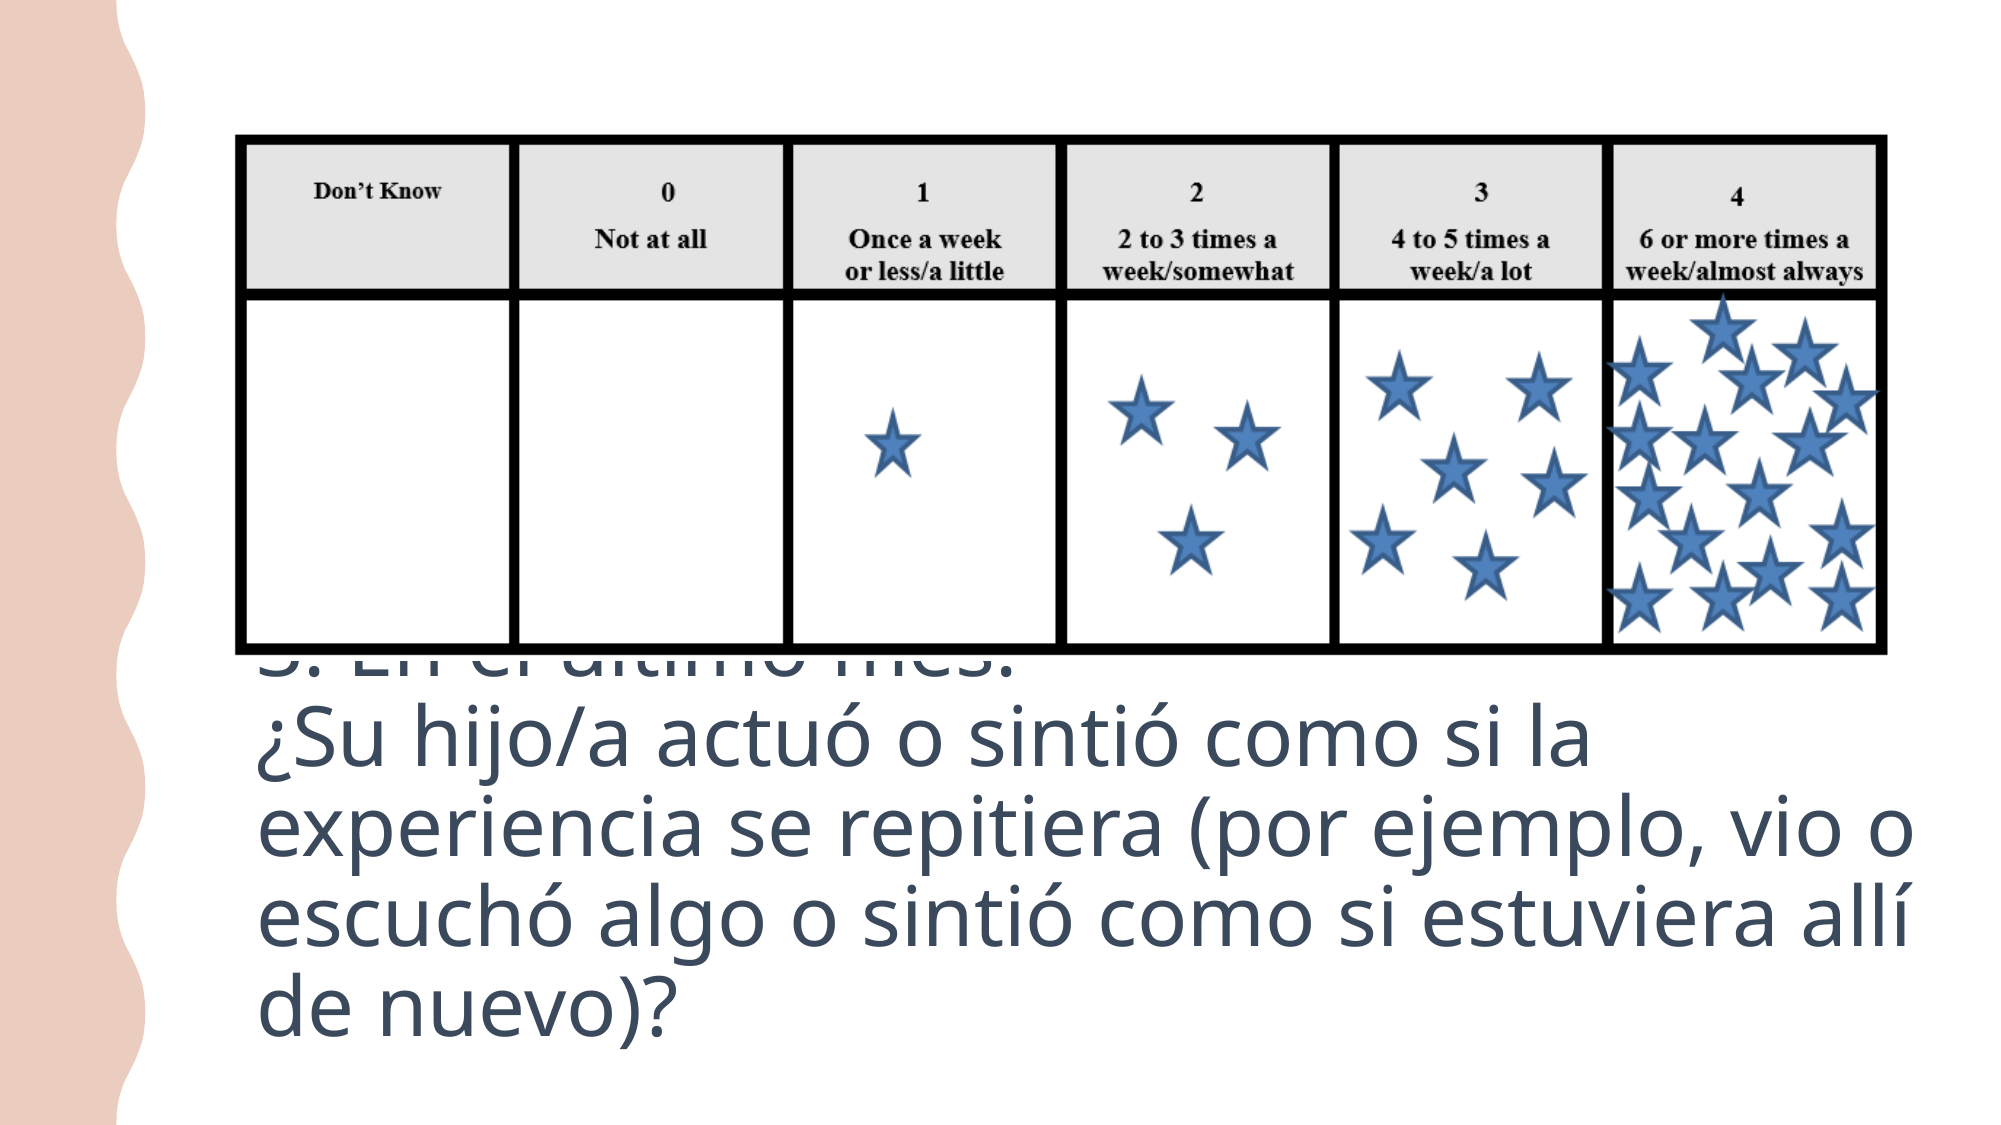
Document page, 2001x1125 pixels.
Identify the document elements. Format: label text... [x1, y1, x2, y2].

title 3. En el último mes: ¿Su hijo/a actuó o sintió como si la experiencia se repitiera (por ejemplo, vio o escuchó algo o sintió como si estuviera allí de nuevo)? [241, 699, 1938, 1063]
text_box [146, 0, 2000, 1125]
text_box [0, 0, 146, 1125]
picture [231, 132, 1895, 661]
